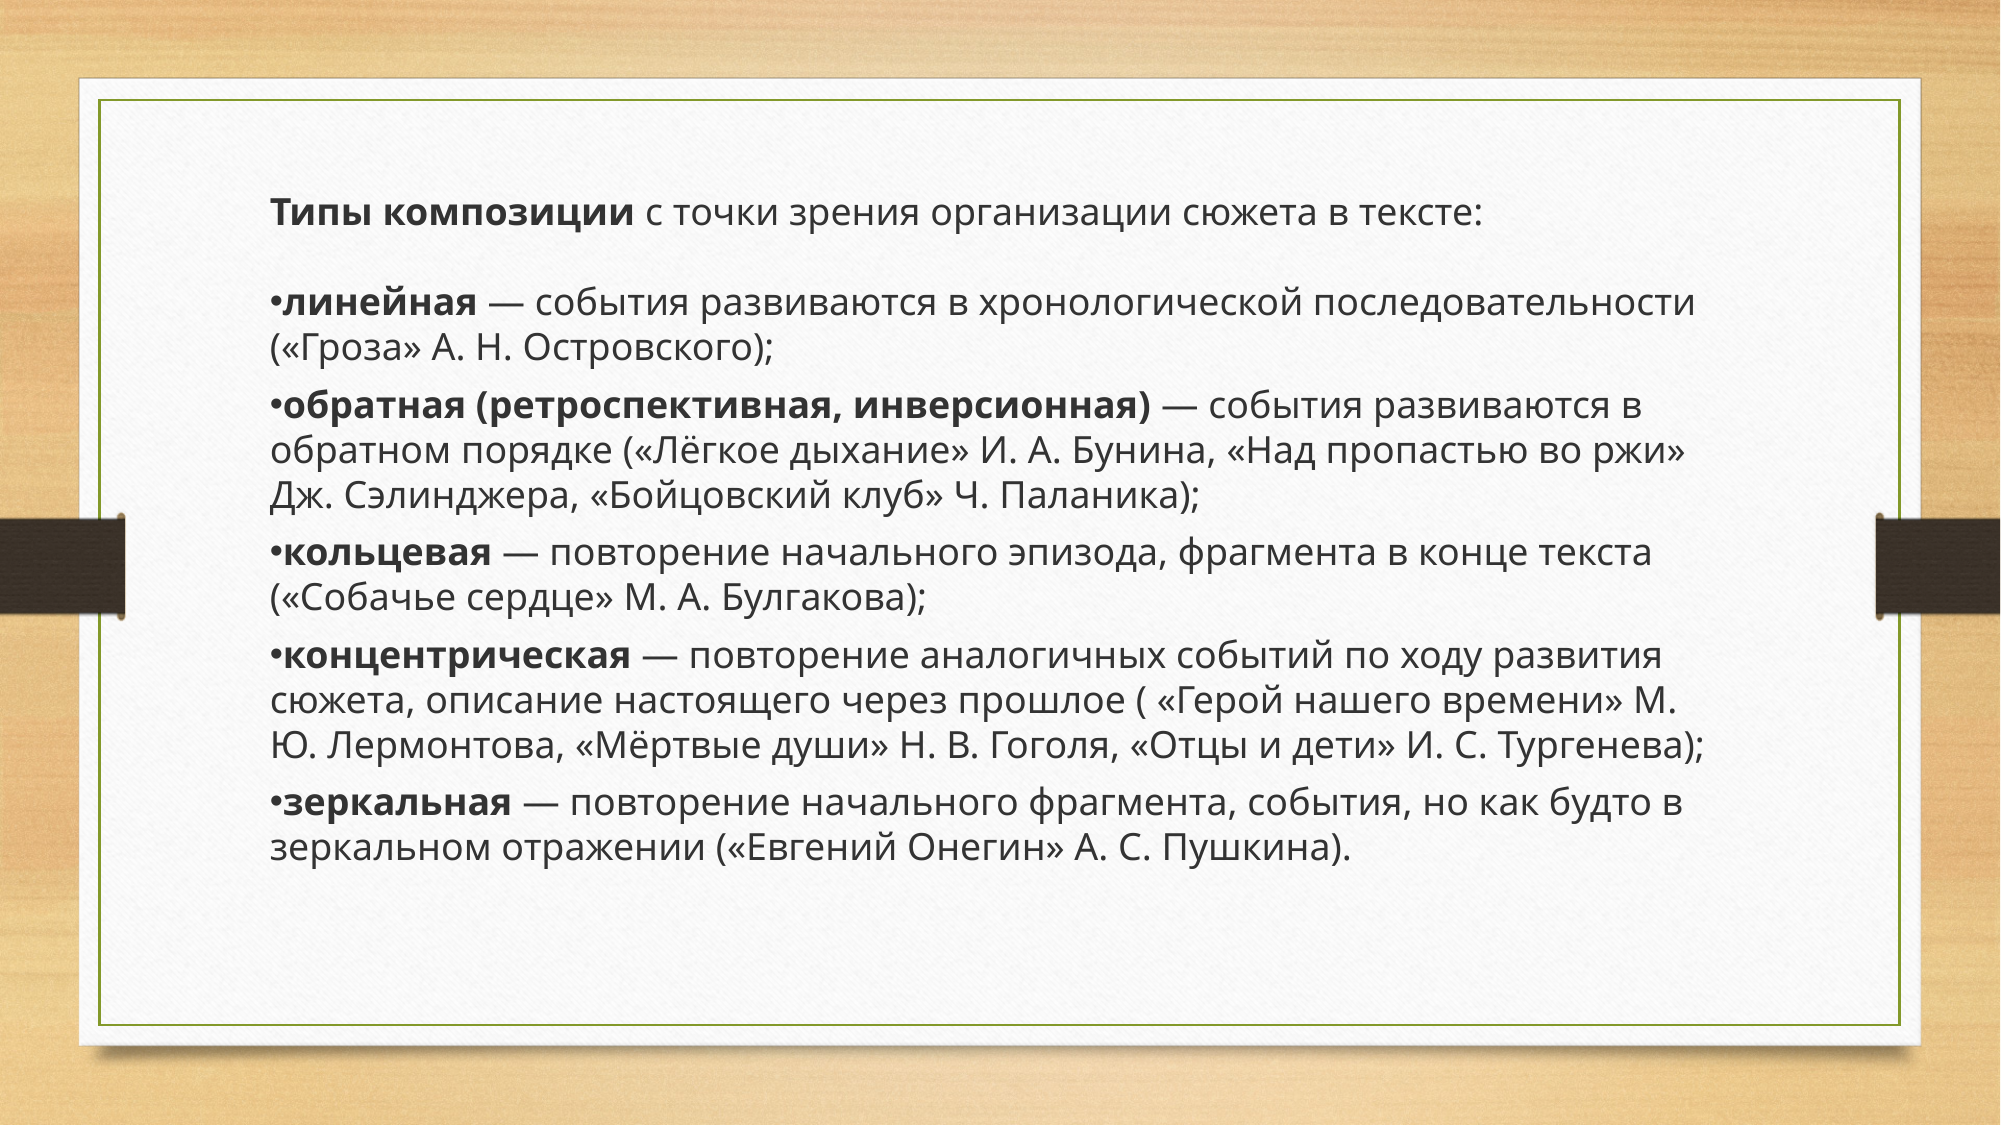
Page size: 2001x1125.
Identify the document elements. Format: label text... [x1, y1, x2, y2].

picture [0, 0, 2001, 1125]
text_box Типы композиции с точки зрения организации сюжета в тексте: линейная — события развиваются в хронологической последовательности («Гроза» А. Н. Островского); обратная (ретроспективная, инверсионная) — события развиваются в обратном порядке («Лёгкое дыхание» И. А. Бунина, «Над пропастью во ржи» Дж. Сэлинджера, «Бойцовский клуб» Ч. Паланика); кольцевая — повторение начального эпизода, фрагмента в конце текста («Собачье сердце» М. А. Булгакова); концентрическая — повторение аналогичных событий по ходу развития сюжета, описание настоящего через прошлое ( «Герой нашего времени» М. Ю. Лермонтова, «Мёртвые души» Н. В. Гоголя, «Отцы и дети» И. С. Тургенева); зеркальная — повторение начального фрагмента, события, но как будто в зеркальном отражении («Евгений Онегин» А. С. Пушкина). [255, 180, 1745, 876]
